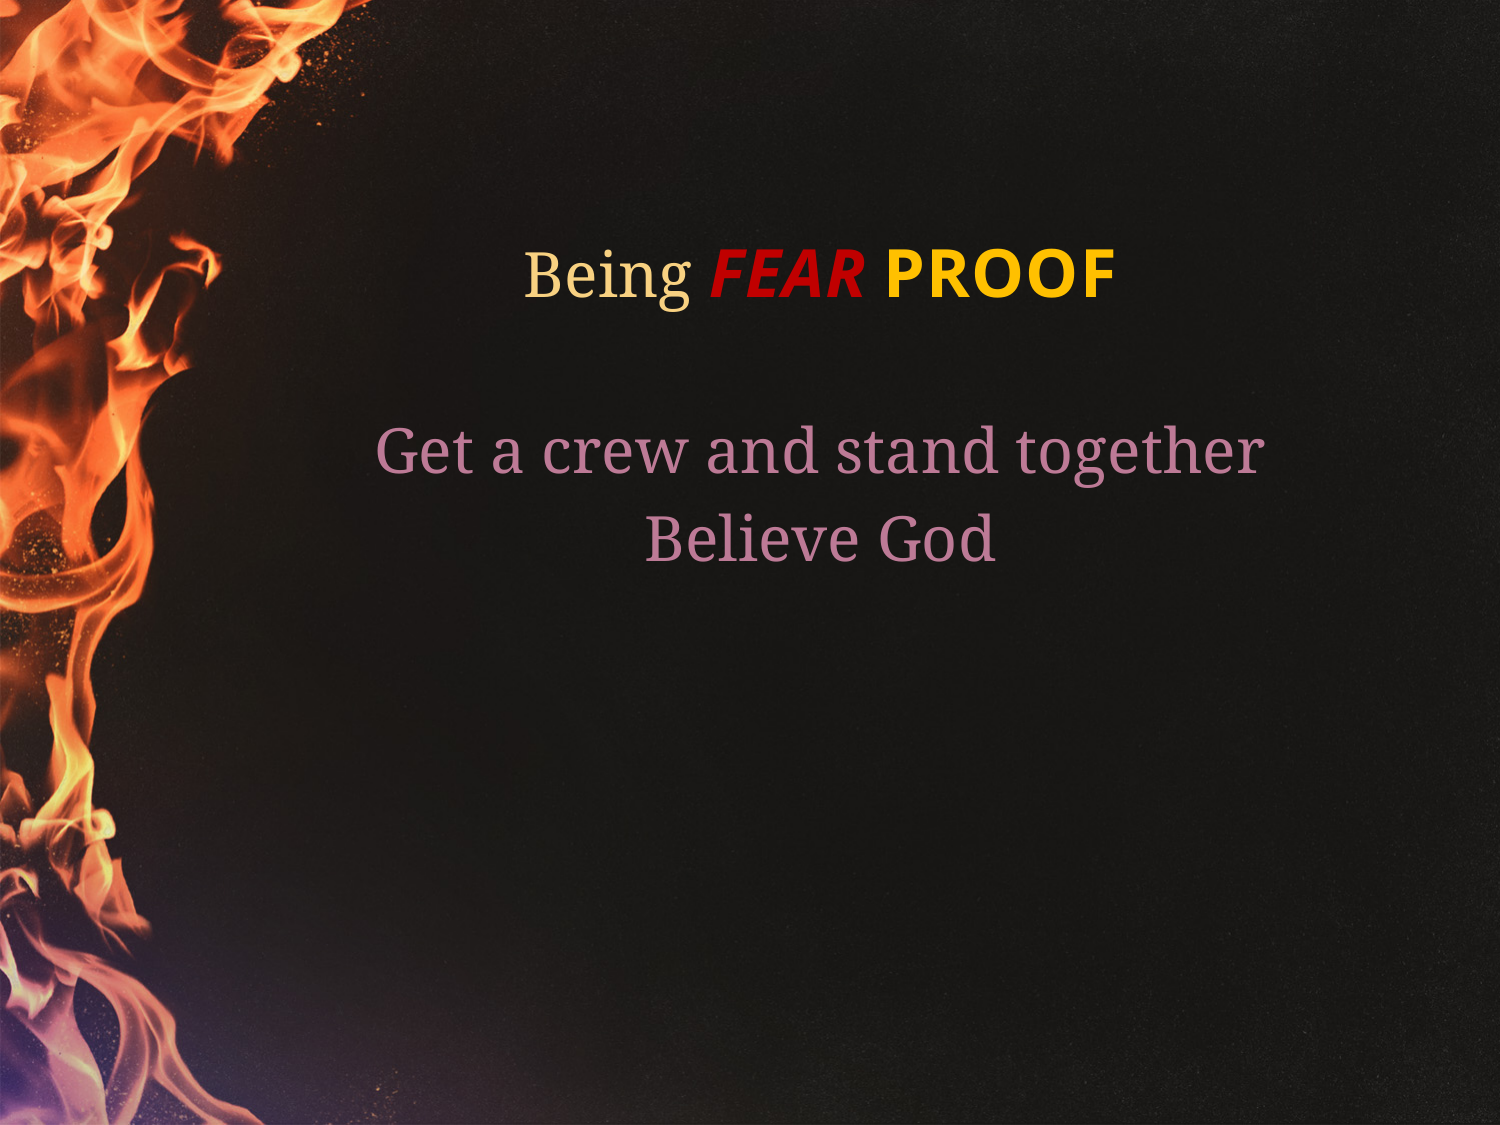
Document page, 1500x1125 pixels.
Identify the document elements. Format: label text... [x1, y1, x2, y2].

picture [0, 0, 1500, 1125]
list Being FEAR PROOF Get a crew and stand together Believe God [141, 79, 1500, 725]
